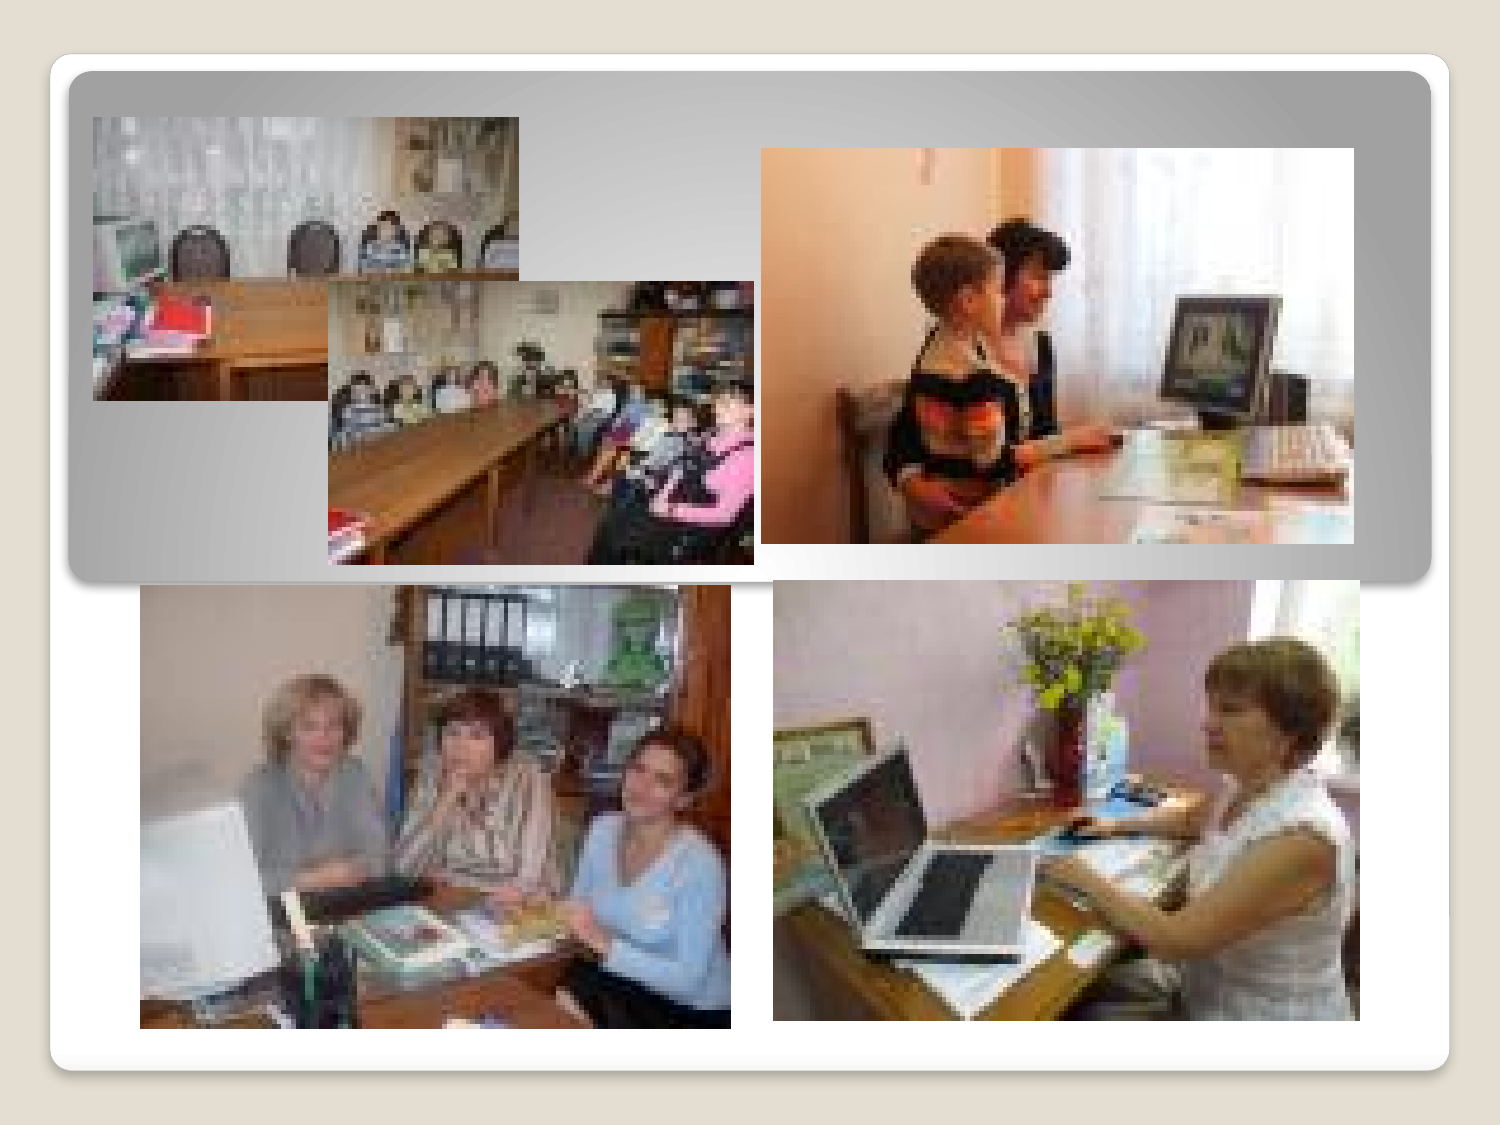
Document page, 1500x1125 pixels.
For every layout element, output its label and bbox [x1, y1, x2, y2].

picture [93, 116, 754, 566]
picture [773, 580, 1360, 1021]
picture [761, 148, 1354, 544]
picture [140, 585, 731, 1029]
